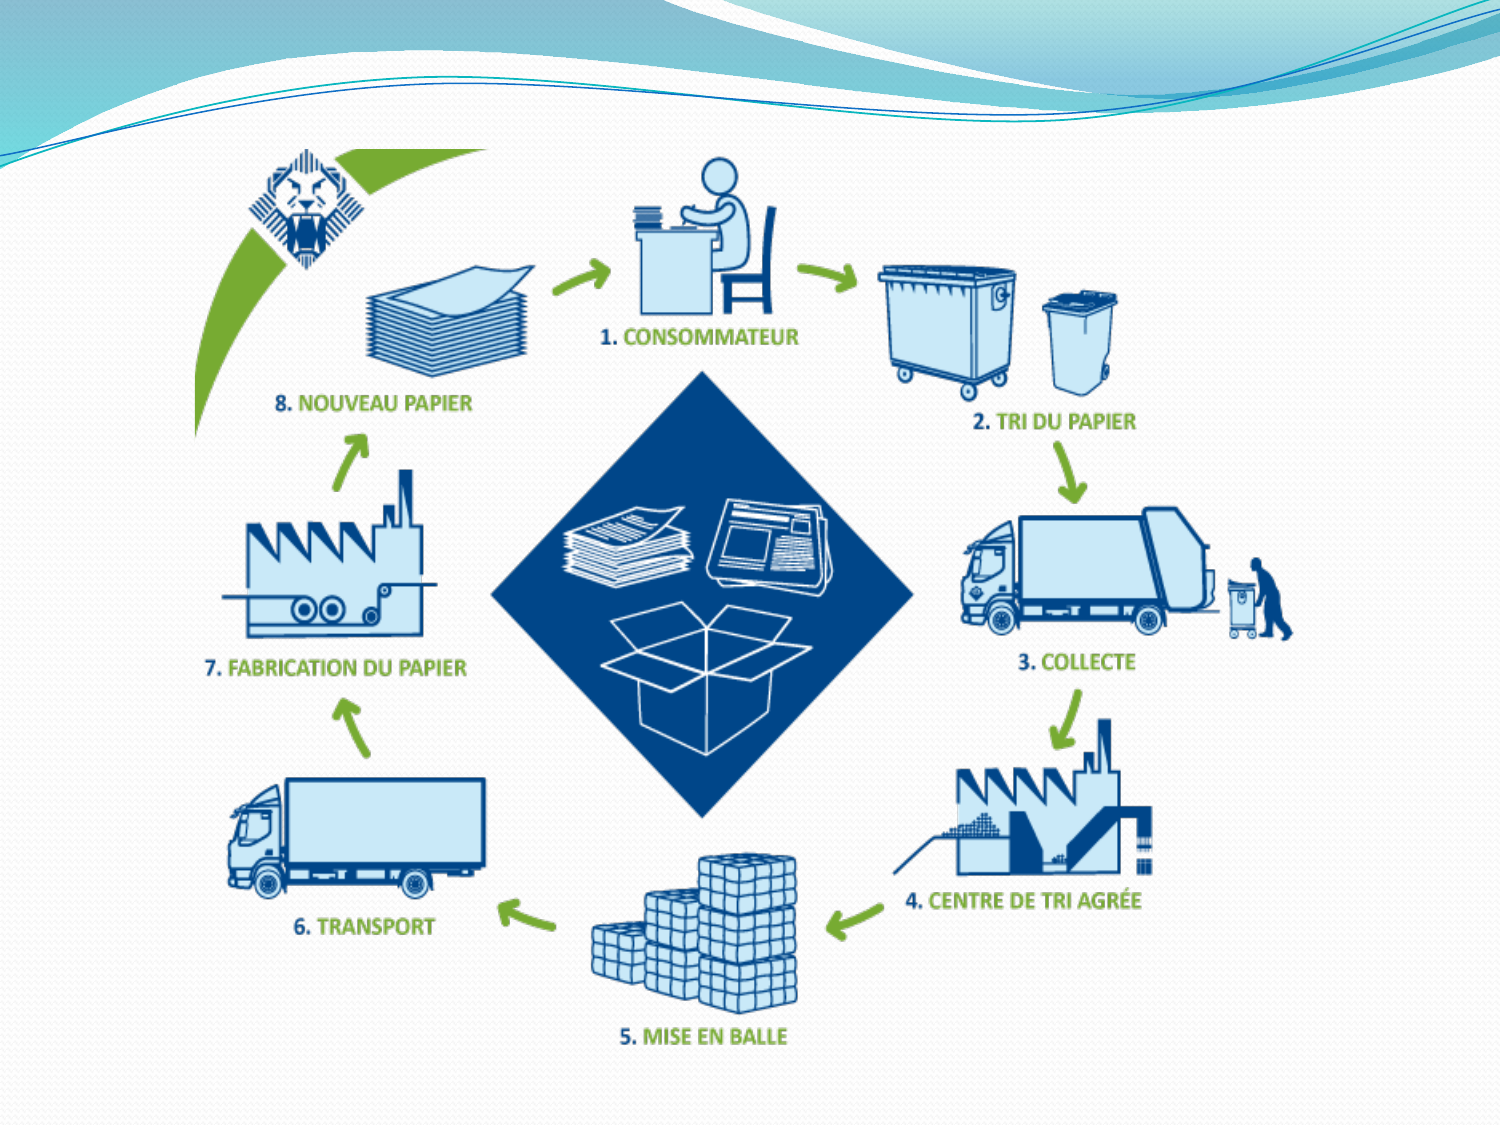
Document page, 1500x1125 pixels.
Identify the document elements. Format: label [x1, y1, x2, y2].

list [194, 148, 1300, 1050]
